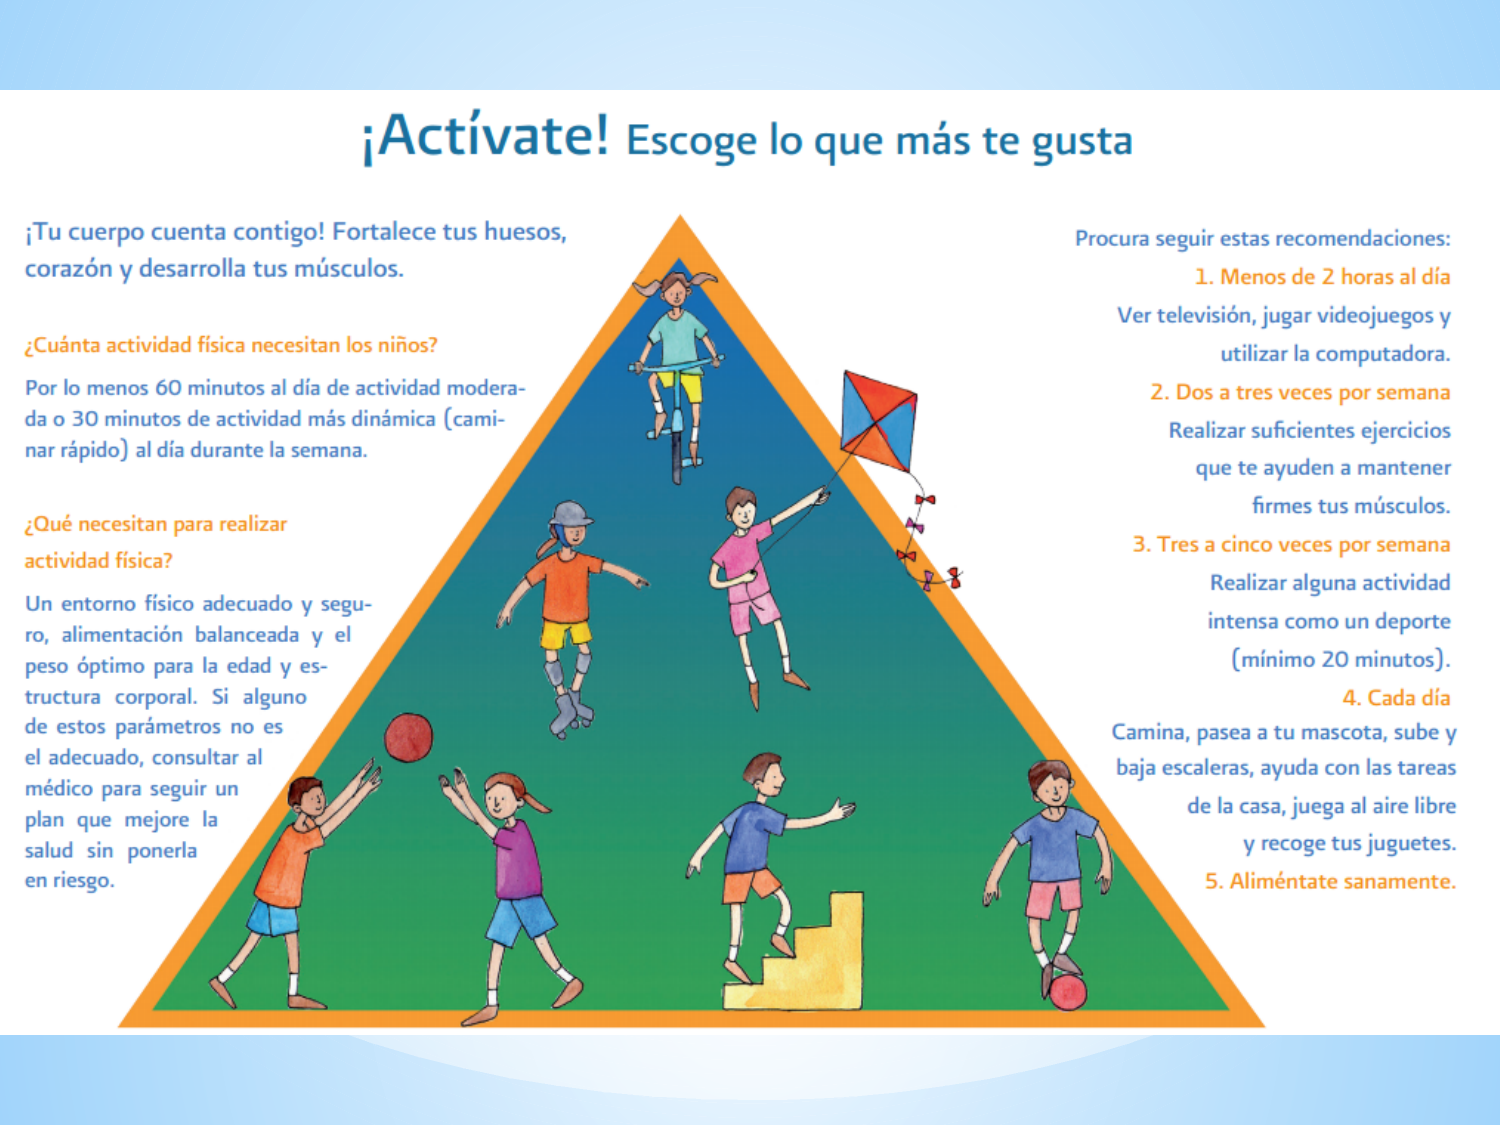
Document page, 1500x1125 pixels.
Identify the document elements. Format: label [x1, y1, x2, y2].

picture [0, 89, 1500, 1036]
